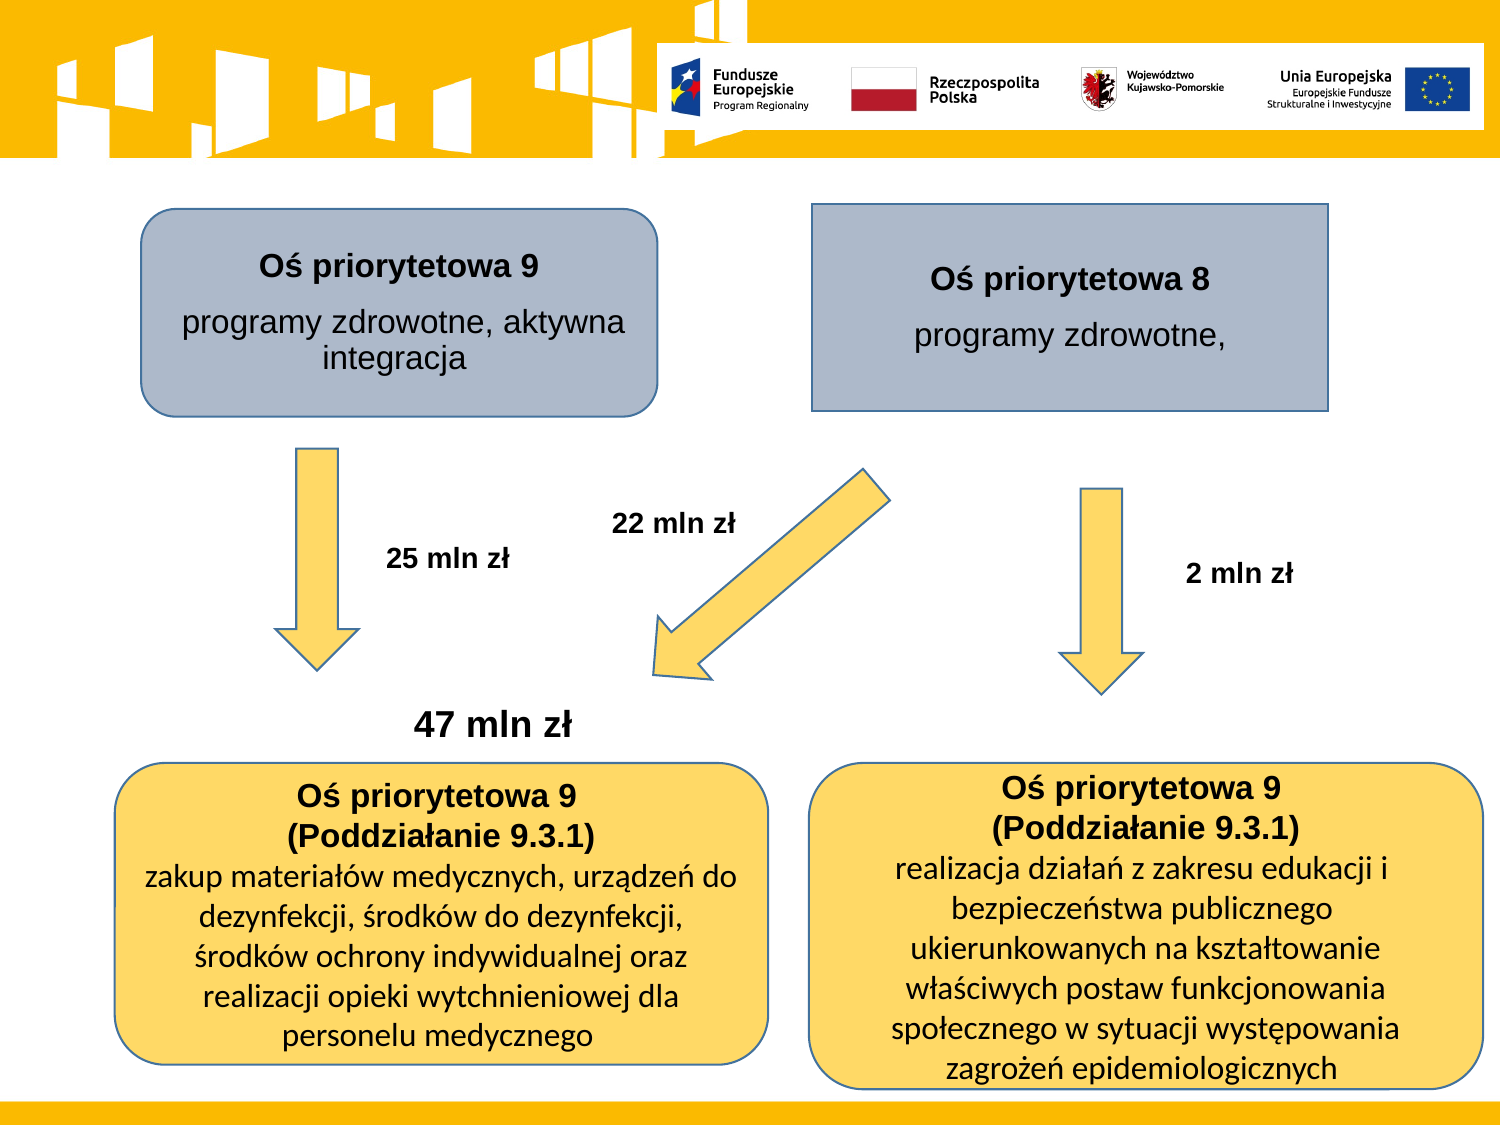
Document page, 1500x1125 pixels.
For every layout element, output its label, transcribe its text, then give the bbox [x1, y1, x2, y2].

text_box 47 mln zł [399, 693, 658, 753]
text_box 25 mln zł [371, 532, 572, 582]
text_box Oś priorytetowa 9 (Poddziałanie 9.3.1) zakup materiałów medycznych, urządzeń do dezynfekcji, środków do dezynfekcji, środków ochrony indywidualnej oraz realizacji opieki wytchnieniowej dla personelu medycznego [113, 761, 770, 1066]
text_box 22 mln zł [597, 496, 834, 547]
text_box [272, 447, 362, 673]
text_box 2 mln zł [1171, 546, 1408, 597]
text_box [1057, 487, 1146, 697]
text_box Oś priorytetowa 9 programy zdrowotne, aktywna integracja [140, 207, 659, 418]
picture [0, 0, 1500, 1125]
text_box [652, 467, 892, 681]
list Oś priorytetowa 8 programy zdrowotne, [811, 203, 1329, 412]
text_box Oś priorytetowa 9 (Poddziałanie 9.3.1) realizacja działań z zakresu edukacji i bezpieczeństwa publicznego ukierunkowanych na kształtowanie właściwych postaw funkcjonowania społecznego w sytuacji występowania zagrożeń epidemiologicznych [807, 761, 1485, 1091]
